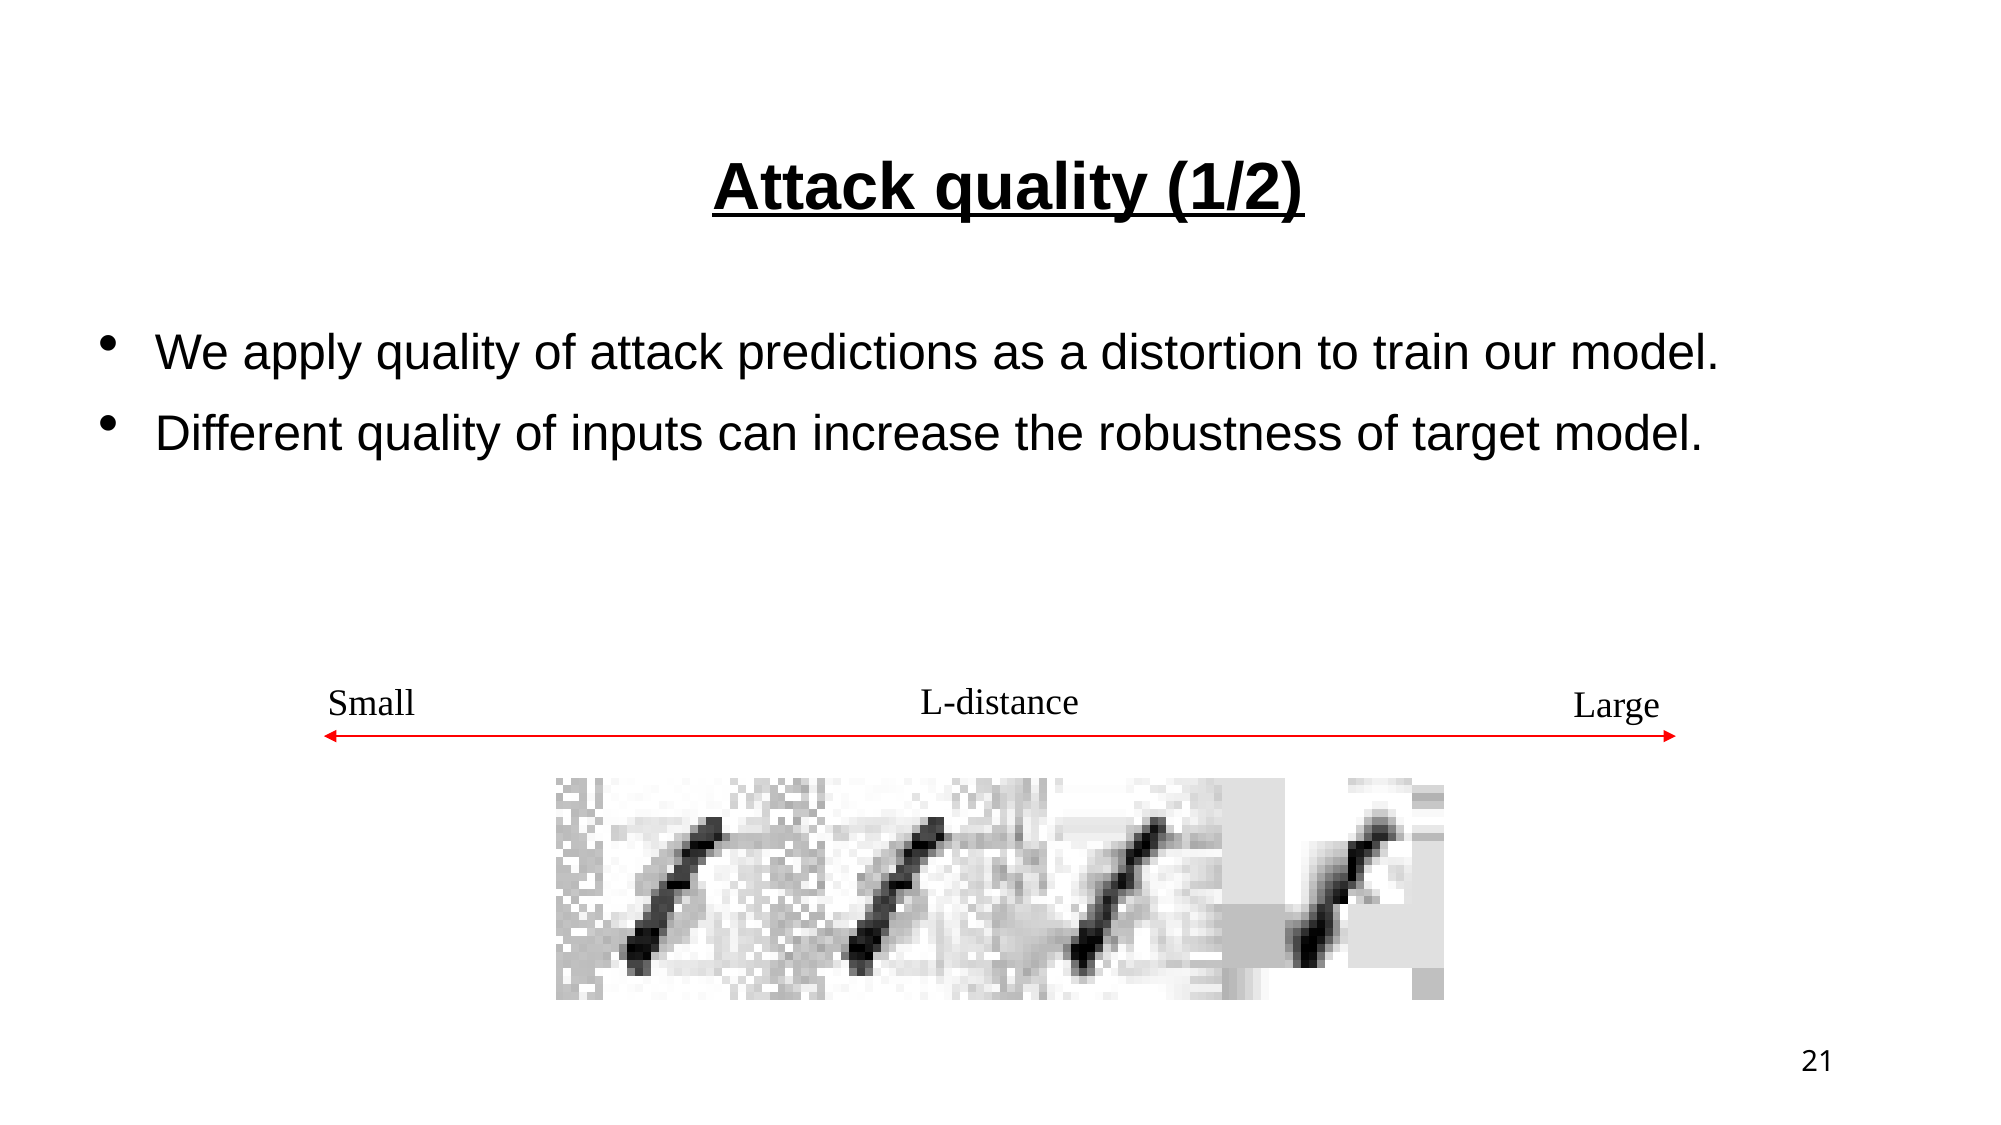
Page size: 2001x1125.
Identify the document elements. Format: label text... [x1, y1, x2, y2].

list We apply quality of attack predictions as a distortion to train our model. Different quality of inputs can increase the robustness of target model. [83, 312, 1917, 1025]
title Attack quality (1/2) [183, 78, 1834, 288]
picture [556, 778, 1444, 1001]
text_box Large [1558, 672, 1676, 733]
text_box Small [312, 670, 431, 731]
text_box L-distance [905, 669, 1095, 730]
slide_number 21 [1433, 1024, 1851, 1101]
